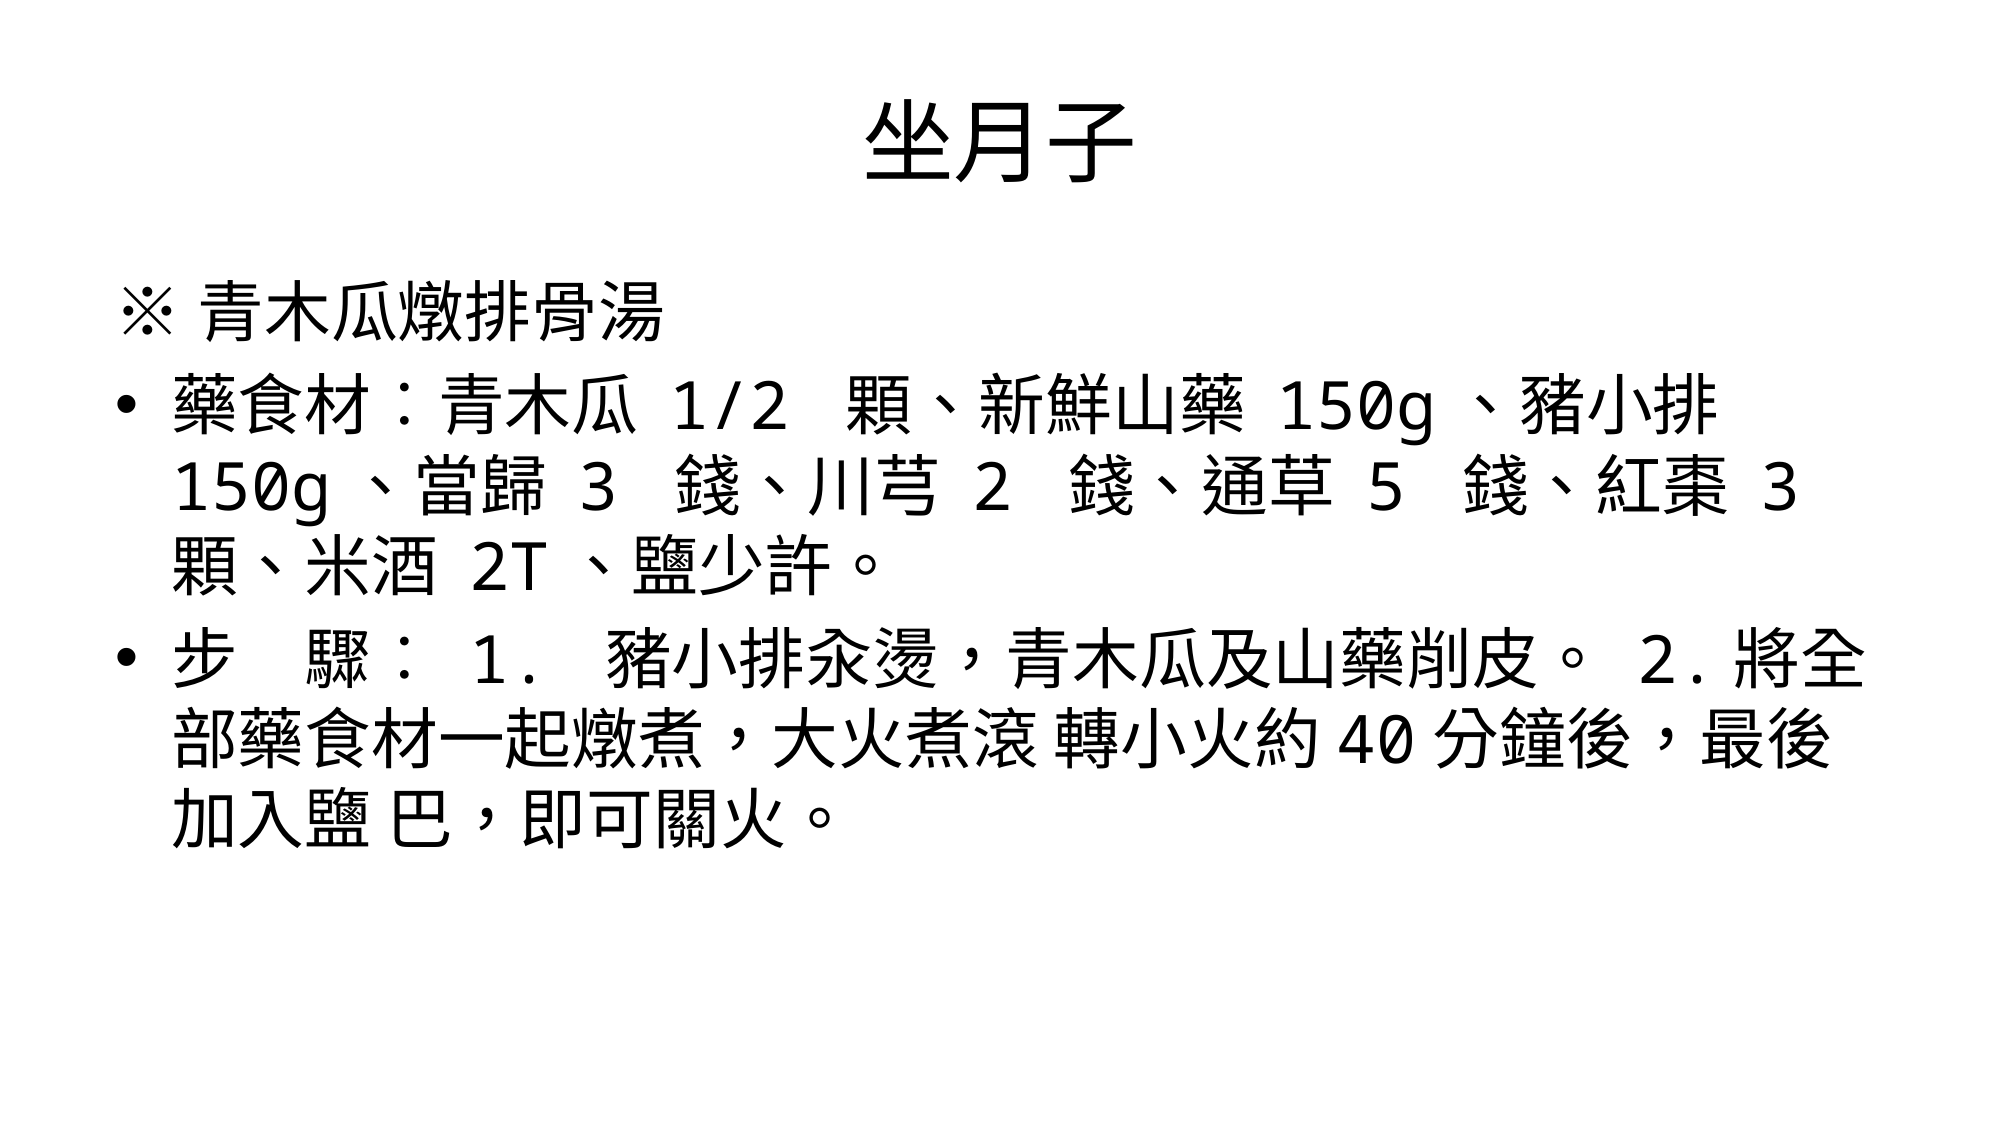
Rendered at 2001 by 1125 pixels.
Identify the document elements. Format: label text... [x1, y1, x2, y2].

list ※青木瓜燉排骨湯 藥食材︰青木瓜 1/2 顆、新鮮山藥 150g、豬小排 150g、當歸 3 錢、川芎 2 錢、通草 5 錢、紅棗 3 顆、米酒 2T、鹽少許。 步 驟︰ 1. 豬小排汆燙，青木瓜及山藥削皮。 2.將全部藥食材一起燉煮，大火煮滾 轉小火約40分鐘後，最後加入鹽 巴，即可關火。 [99, 262, 1900, 1005]
title 坐月子 [99, 45, 1900, 233]
